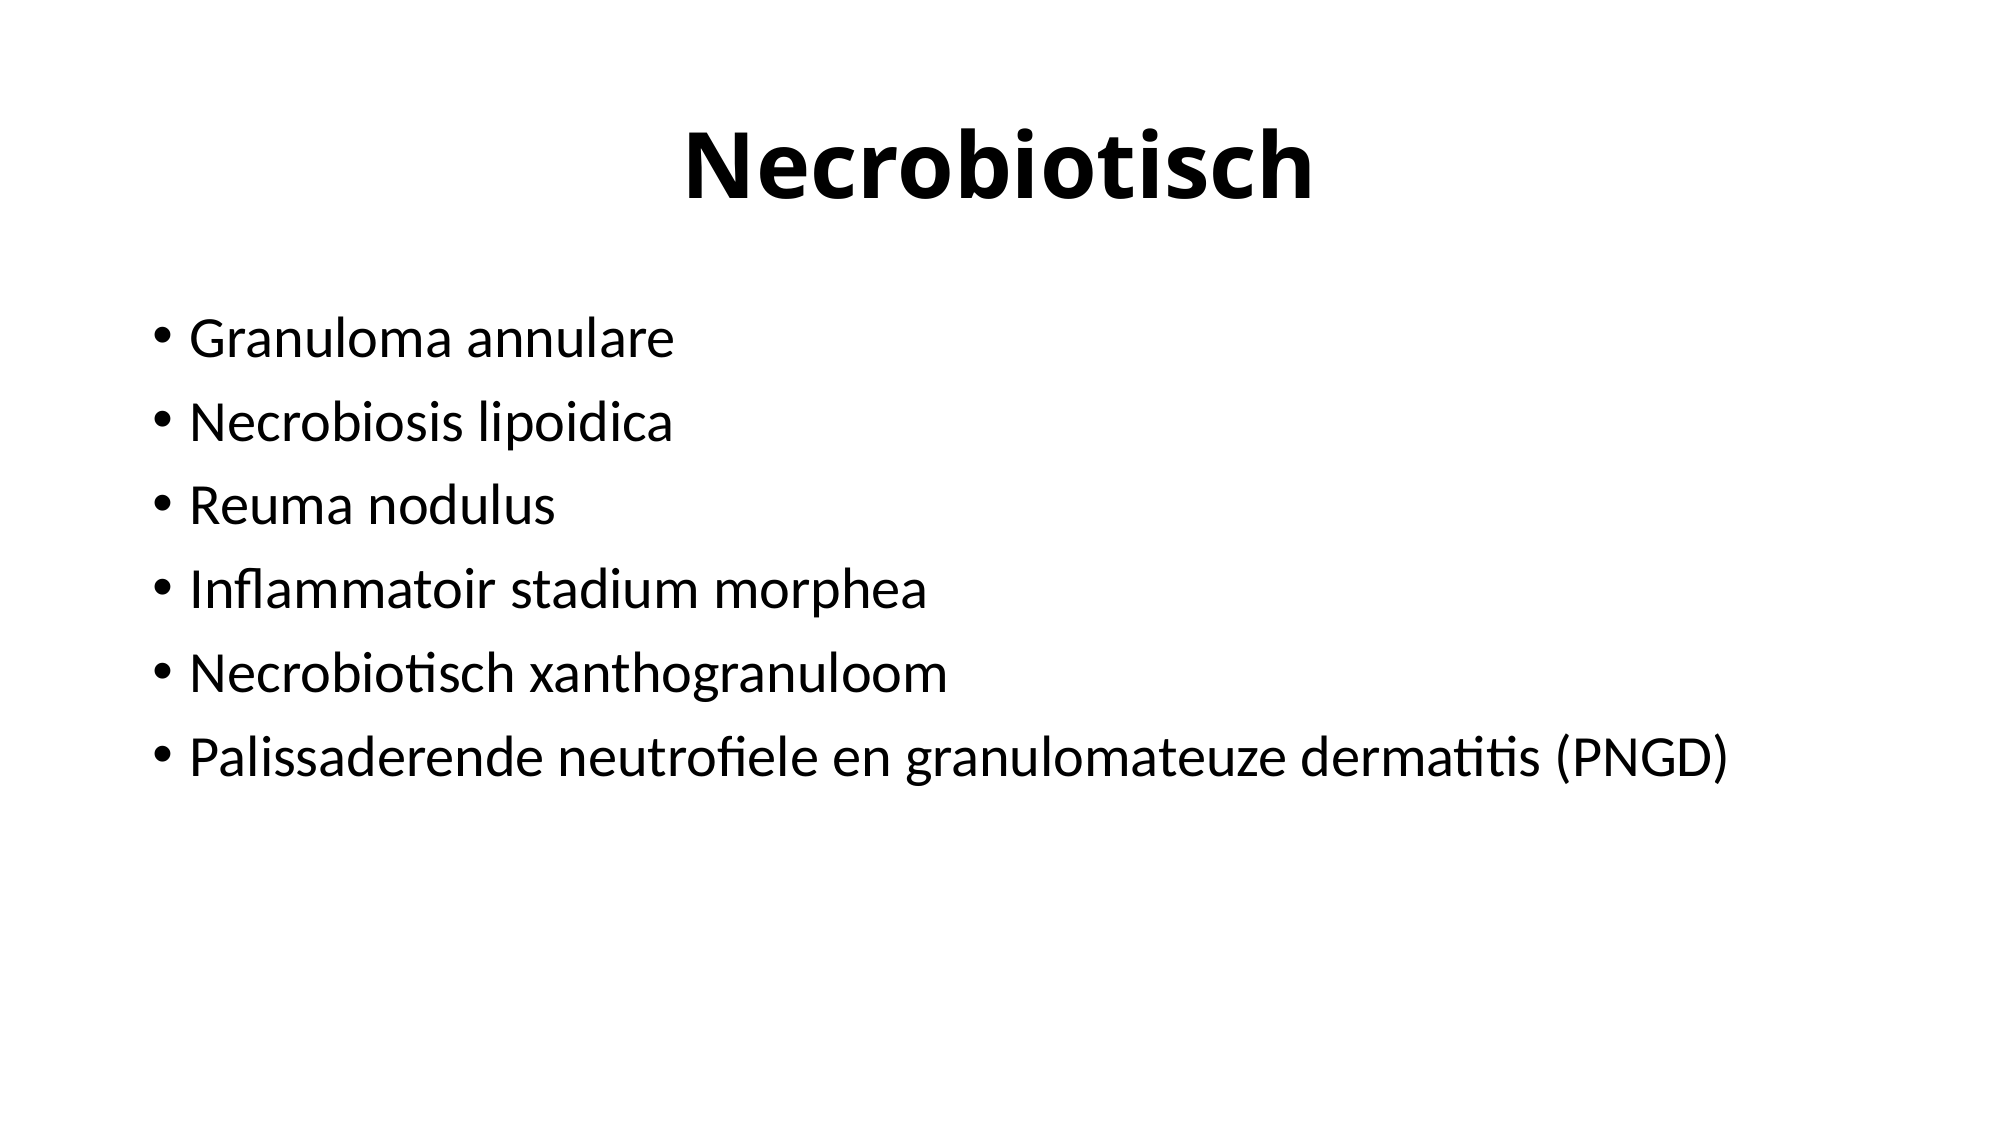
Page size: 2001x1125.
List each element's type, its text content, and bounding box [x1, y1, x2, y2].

title Necrobiotisch [137, 59, 1863, 278]
list Granuloma annulare Necrobiosis lipoidica Reuma nodulus Inflammatoir stadium morphea Necrobiotisch xanthogranuloom Palissaderende neutrofiele en granulomateuze dermatitis (PNGD) [137, 299, 1863, 1014]
